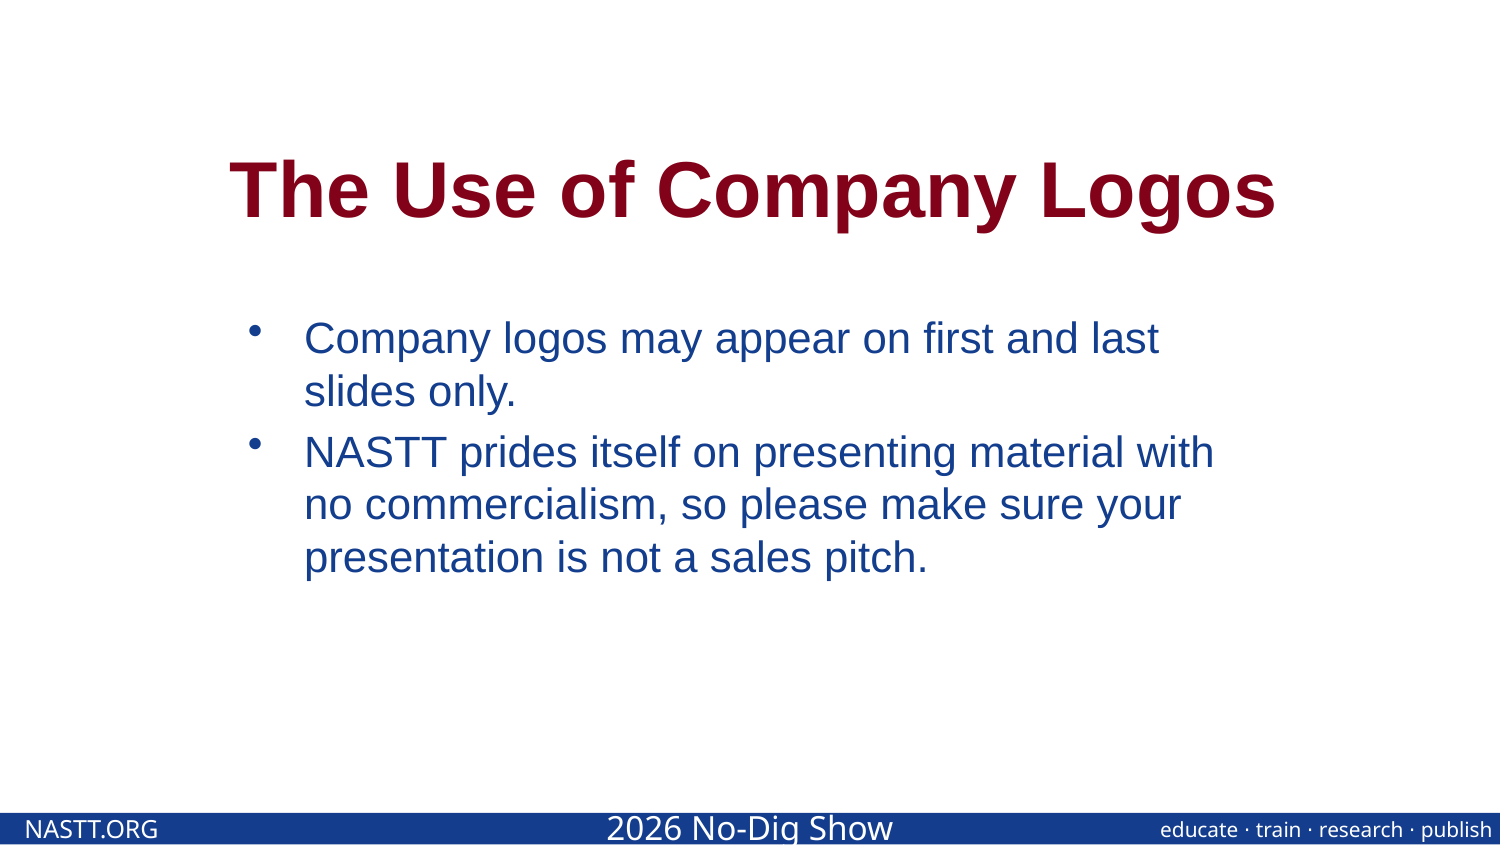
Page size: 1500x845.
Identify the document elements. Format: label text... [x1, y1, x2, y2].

list Company logos may appear on first and last slides only. NASTT prides itself on presenting material with no commercialism, so please make sure your presentation is not a sales pitch. [236, 304, 1251, 642]
text_box [233, 776, 591, 836]
title The Use of Company Logos [218, 133, 1365, 274]
